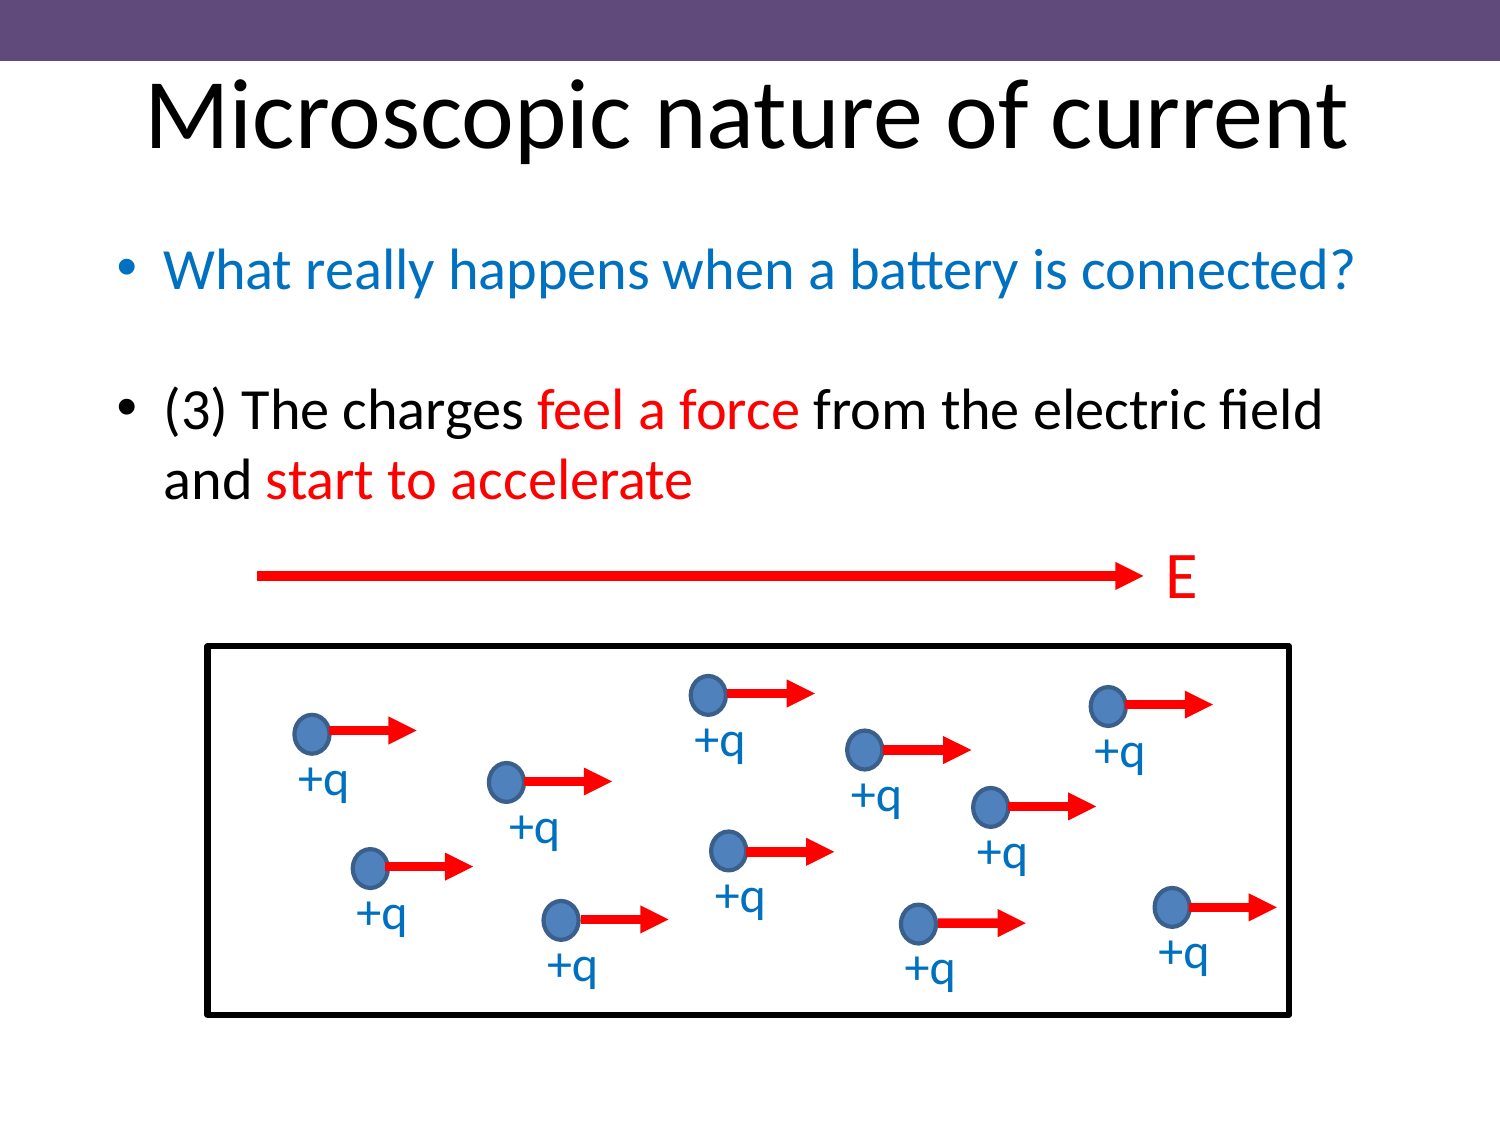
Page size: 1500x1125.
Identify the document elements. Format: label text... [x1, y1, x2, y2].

text_box [205, 644, 1291, 1017]
text_box [845, 728, 884, 753]
text_box +q [962, 811, 1057, 886]
text_box [1088, 684, 1127, 710]
text_box [709, 829, 748, 854]
text_box [1152, 885, 1192, 911]
text_box +q [836, 753, 931, 829]
text_box +q [1143, 911, 1238, 986]
text_box [486, 760, 526, 799]
text_box +q [532, 924, 627, 999]
text_box +q [889, 927, 985, 1003]
text_box +q [283, 737, 378, 813]
text_box [0, 0, 1500, 61]
text_box [971, 785, 1010, 811]
text_box +q [1079, 710, 1175, 785]
text_box [541, 898, 581, 924]
text_box Microscopic nature of current [0, 45, 1495, 172]
text_box +q [494, 786, 589, 861]
text_box +q [699, 854, 795, 930]
text_box [898, 902, 938, 927]
text_box E [1150, 523, 1223, 619]
text_box What really happens when a battery is connected? (3) The charges feel a force from the electric field and start to accelerate [101, 223, 1386, 519]
text_box +q [341, 872, 437, 947]
text_box [350, 847, 390, 872]
text_box [688, 673, 728, 699]
text_box +q [679, 699, 774, 774]
text_box [292, 712, 331, 737]
